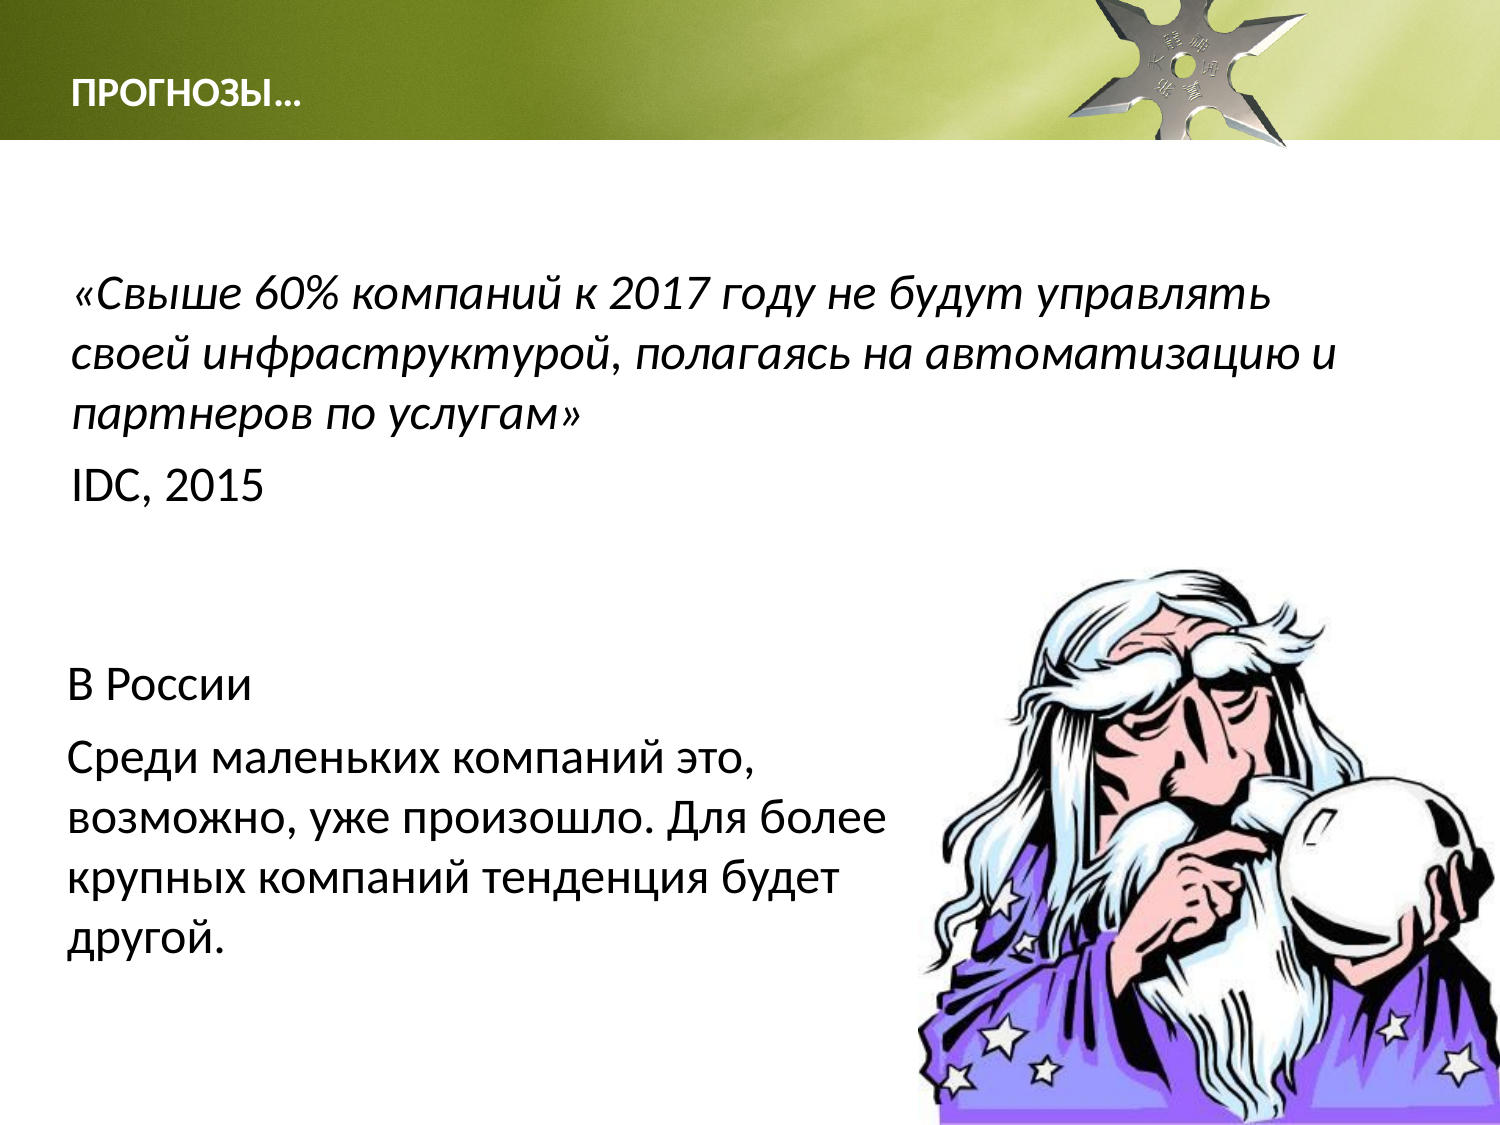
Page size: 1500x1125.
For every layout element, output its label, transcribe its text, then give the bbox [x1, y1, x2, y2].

text_box В России Среди маленьких компаний это, возможно, уже произошло. Для более крупных компаний тенденция будет другой. [66, 650, 899, 1011]
picture [0, 0, 1500, 1125]
title ПРОГНОЗЫ… [70, 23, 998, 116]
list «Свыше 60% компаний к 2017 году не будут управлять своей инфраструктурой, полагаясь на автоматизацию и партнеров по услугам» IDC, 2015 [70, 259, 1373, 510]
